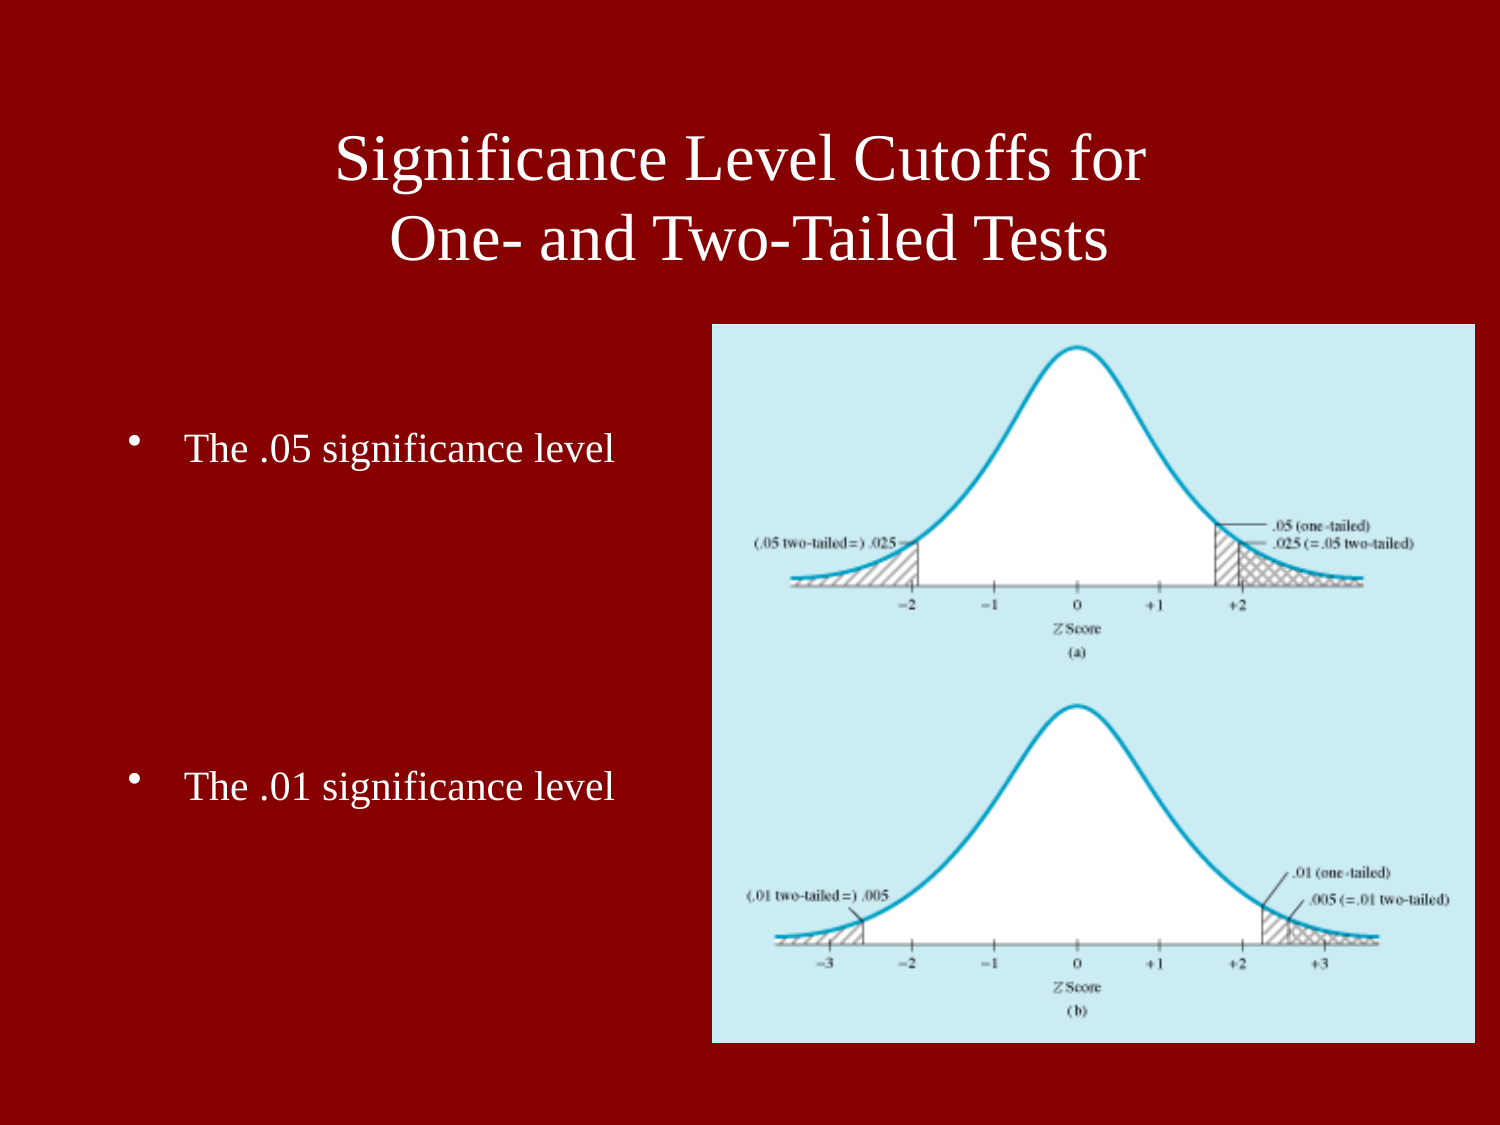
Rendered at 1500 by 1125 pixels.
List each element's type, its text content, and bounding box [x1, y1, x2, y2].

picture [712, 324, 1476, 1043]
title Significance Level Cutoffs for One- and Two-Tailed Tests [112, 99, 1388, 288]
list The .05 significance level The .01 significance level [112, 324, 711, 1001]
